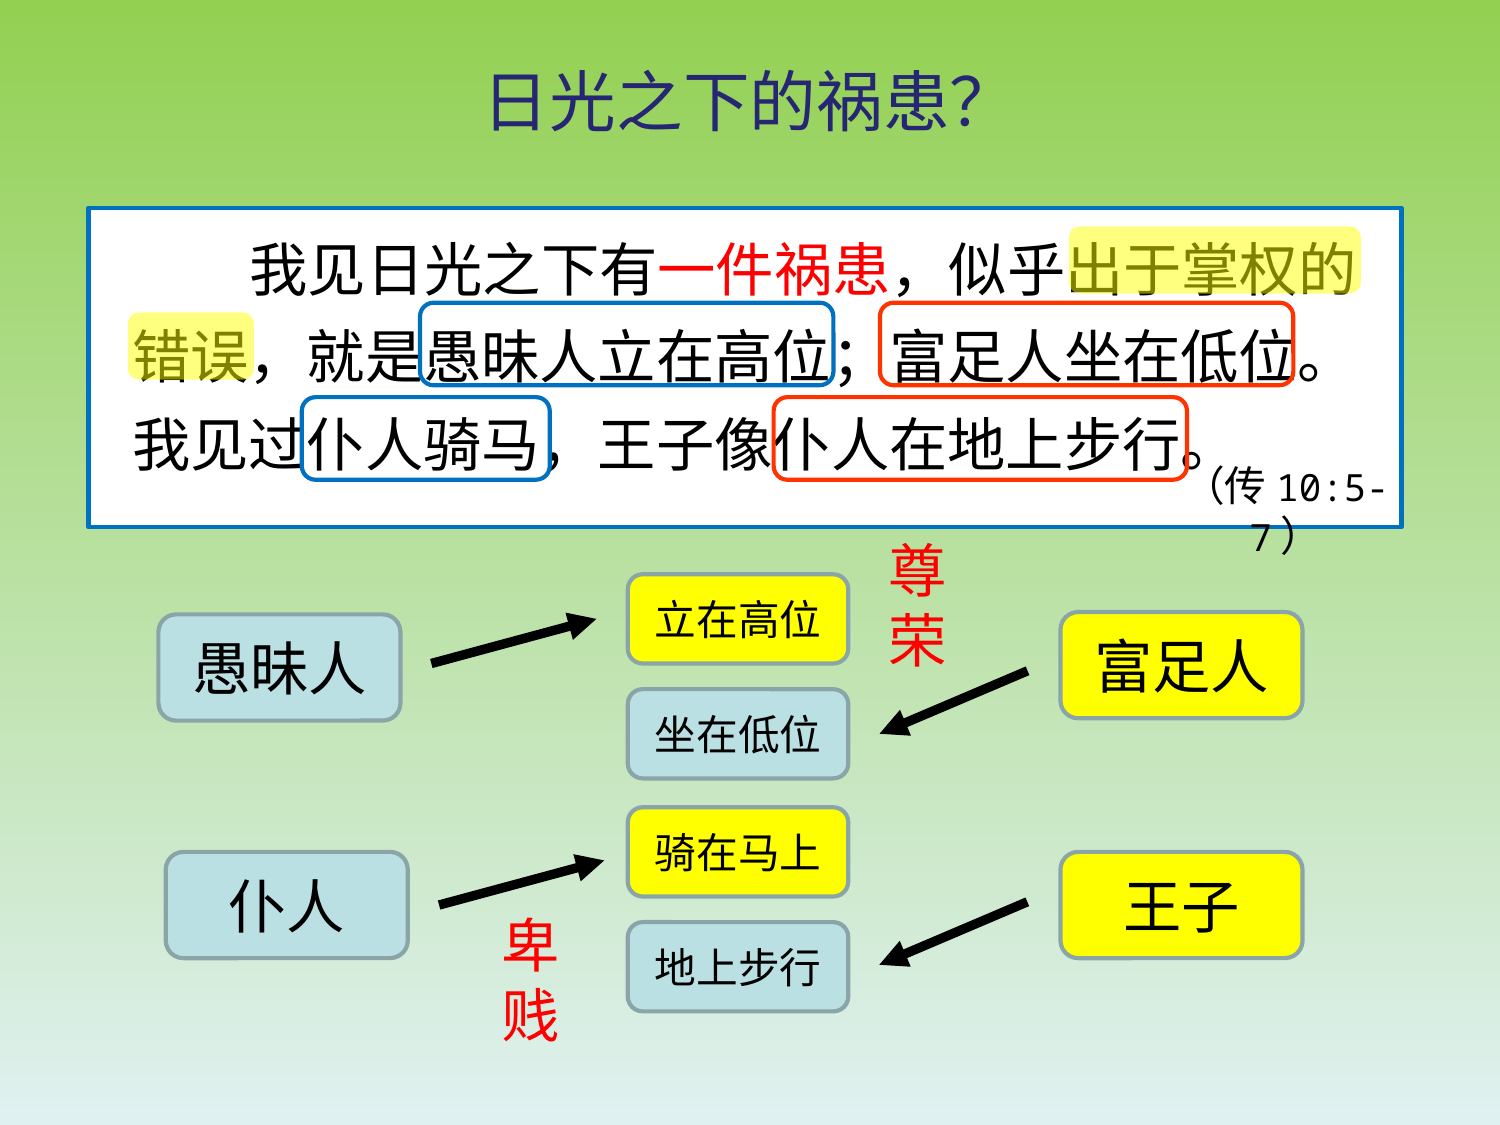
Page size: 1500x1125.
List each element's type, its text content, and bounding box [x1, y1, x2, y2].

text_box 王子 [1058, 849, 1305, 961]
text_box [877, 300, 1296, 388]
text_box 卑贱 [471, 914, 590, 1057]
list 我见日光之下有一件祸患，似乎出于掌权的错误，就是愚昧人立在高位；富足人坐在低位。我见过仆人骑马，王子像仆人在地上步行。 [88, 207, 1402, 528]
text_box 愚昧人 [156, 612, 403, 723]
text_box 坐在低位 [625, 687, 851, 781]
text_box 富足人 [1058, 609, 1305, 721]
text_box 仆人 [163, 849, 410, 961]
text_box [771, 395, 1190, 482]
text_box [438, 860, 605, 906]
title 日光之下的祸患？ [74, 25, 1426, 174]
text_box 立在高位 [625, 572, 851, 666]
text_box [431, 618, 597, 664]
text_box （传10:5-7） [1150, 452, 1422, 567]
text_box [879, 901, 1028, 965]
text_box [417, 300, 836, 388]
text_box 尊荣 [859, 526, 978, 682]
text_box 地上步行 [625, 919, 851, 1014]
text_box [125, 310, 256, 382]
text_box [299, 395, 552, 482]
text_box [879, 670, 1028, 734]
text_box 骑在马上 [625, 805, 851, 899]
text_box [1066, 224, 1363, 296]
